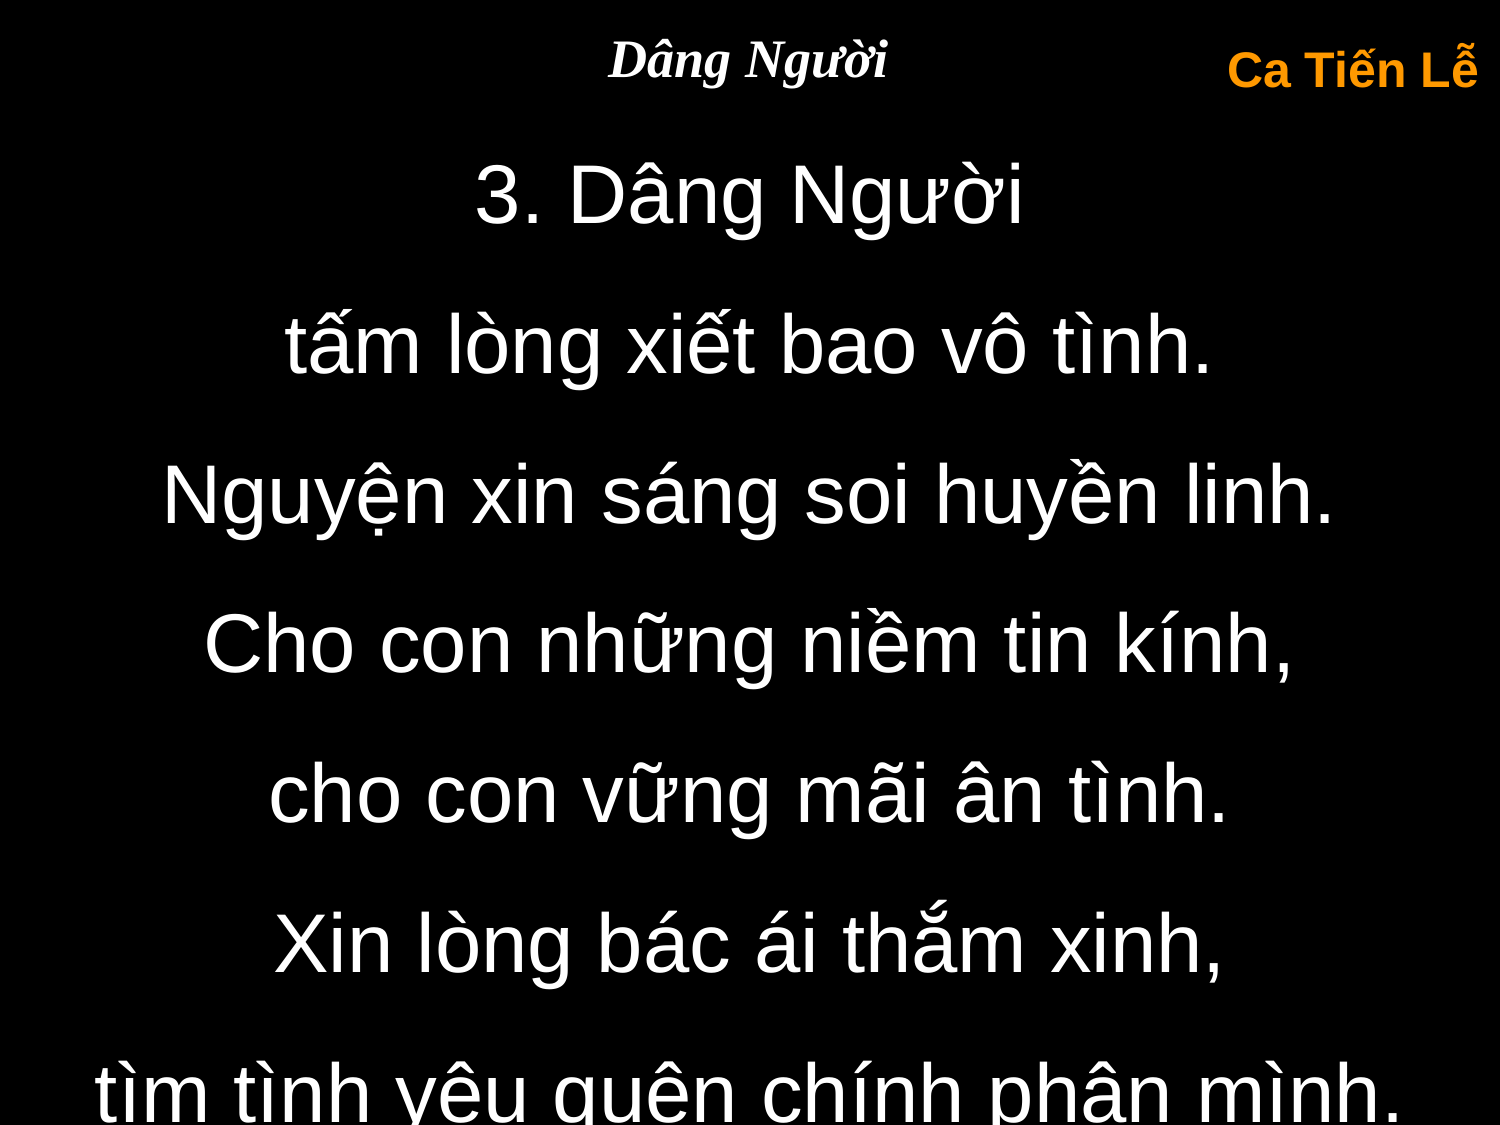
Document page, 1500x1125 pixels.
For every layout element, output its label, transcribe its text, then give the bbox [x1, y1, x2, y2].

text_box Dâng Người [0, 16, 1497, 96]
text_box 3. Dâng Người tấm lòng xiết bao vô tình. Nguyện xin sáng soi huyền linh. Cho con những niềm tin kính, cho con vững mãi ân tình. Xin lòng bác ái thắm xinh, tìm tình yêu quên chính phận mình. [0, 82, 1500, 1125]
text_box Ca Tiến Lễ [1212, 29, 1497, 105]
